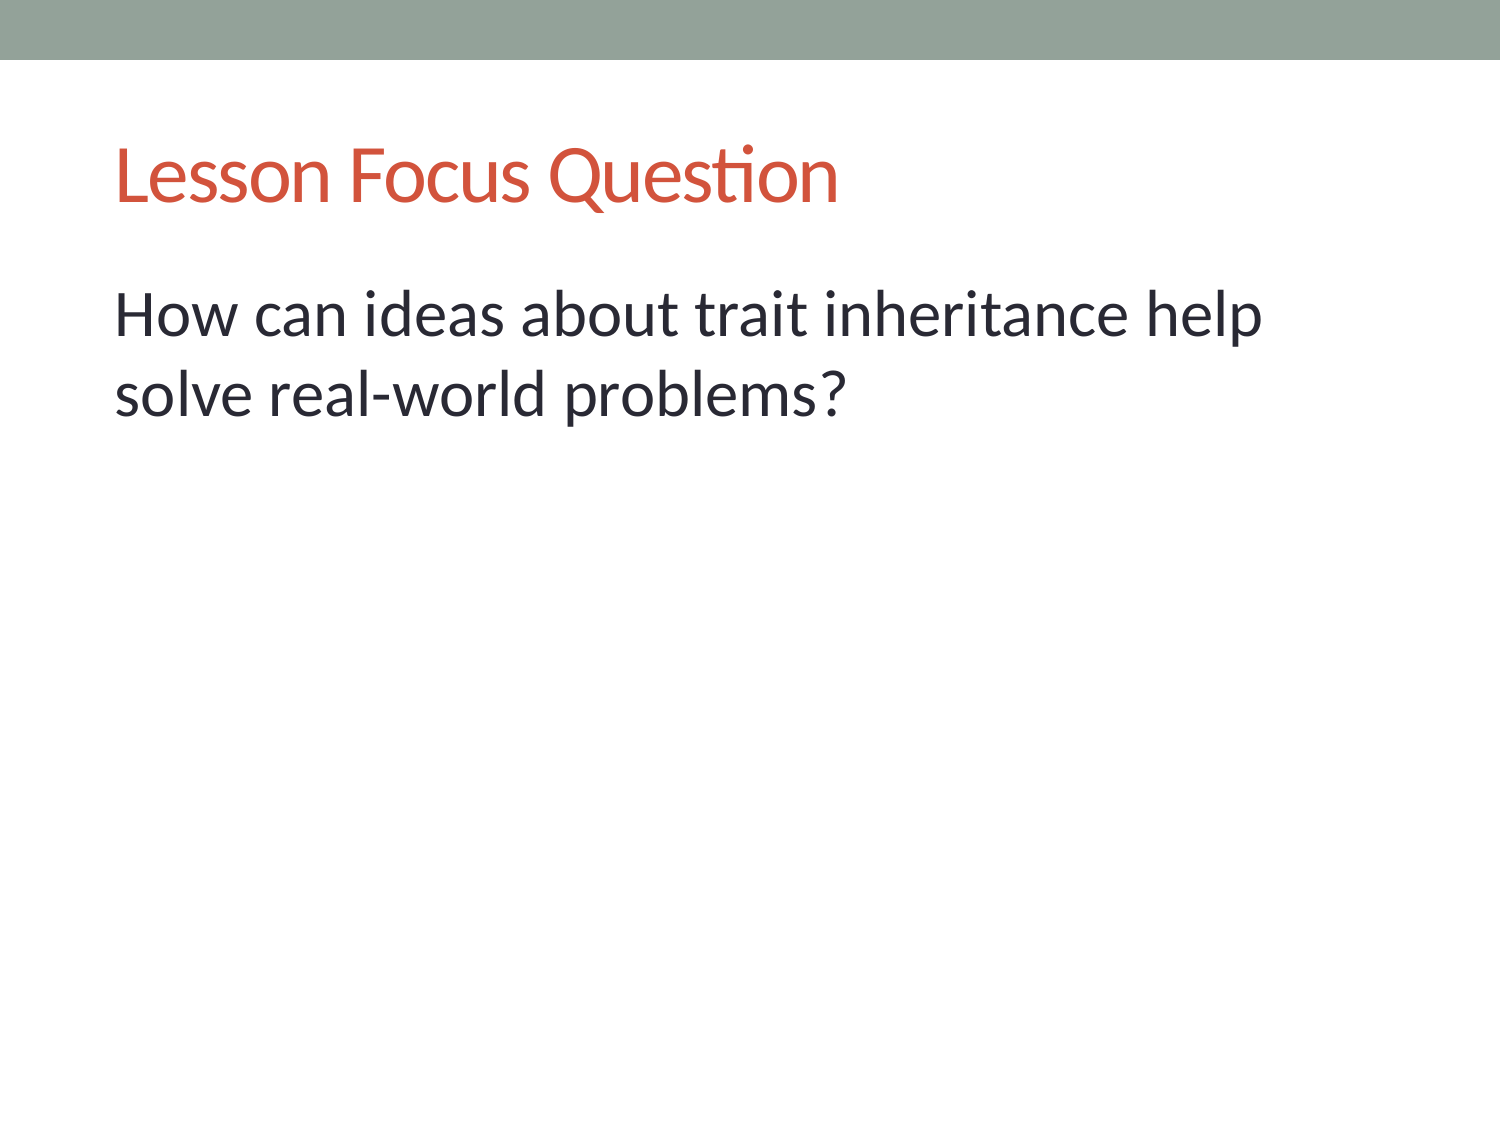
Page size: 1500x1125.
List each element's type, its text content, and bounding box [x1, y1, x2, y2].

title Lesson Focus Question [99, 87, 1450, 250]
list How can ideas about trait inheritance help solve real-world problems? [99, 262, 1425, 1063]
